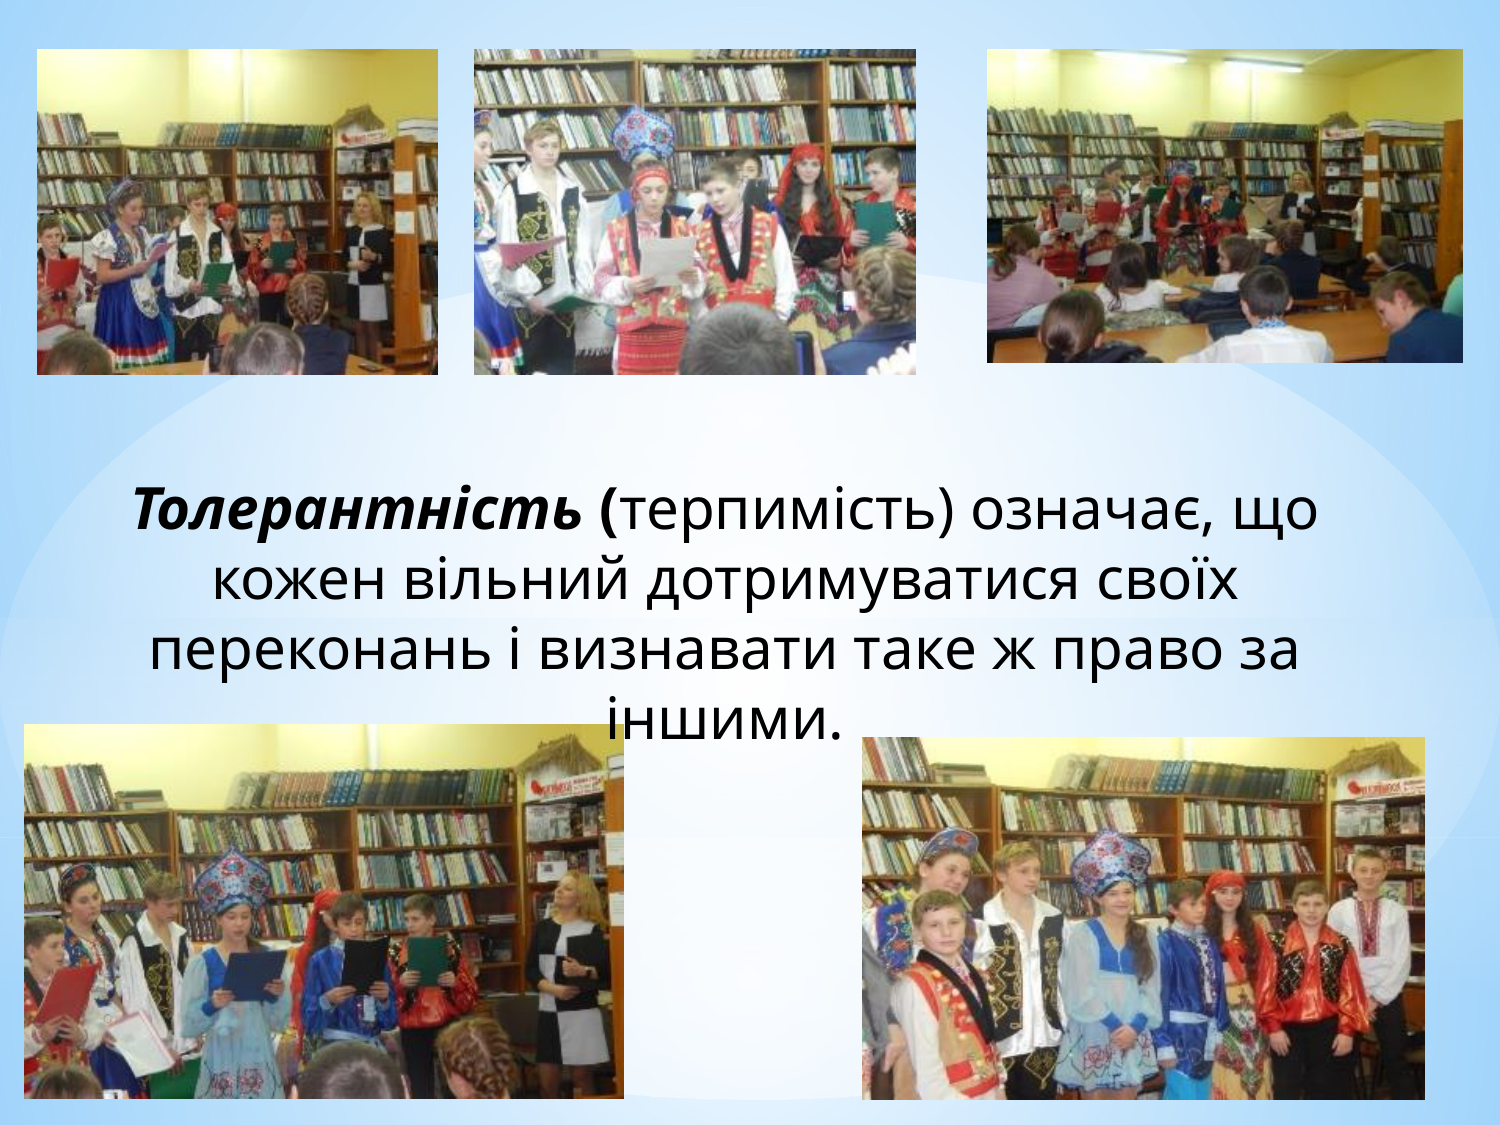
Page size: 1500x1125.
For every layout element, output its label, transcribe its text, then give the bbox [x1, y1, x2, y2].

picture [862, 737, 1426, 1101]
text_box Толерантність (терпимість) означає, що кожен вільний дотримуватися своїх переконань і визнавати таке ж право за іншими. [37, 463, 1413, 759]
picture [37, 49, 438, 376]
picture [987, 49, 1463, 363]
picture [474, 49, 916, 376]
picture [24, 724, 624, 1099]
